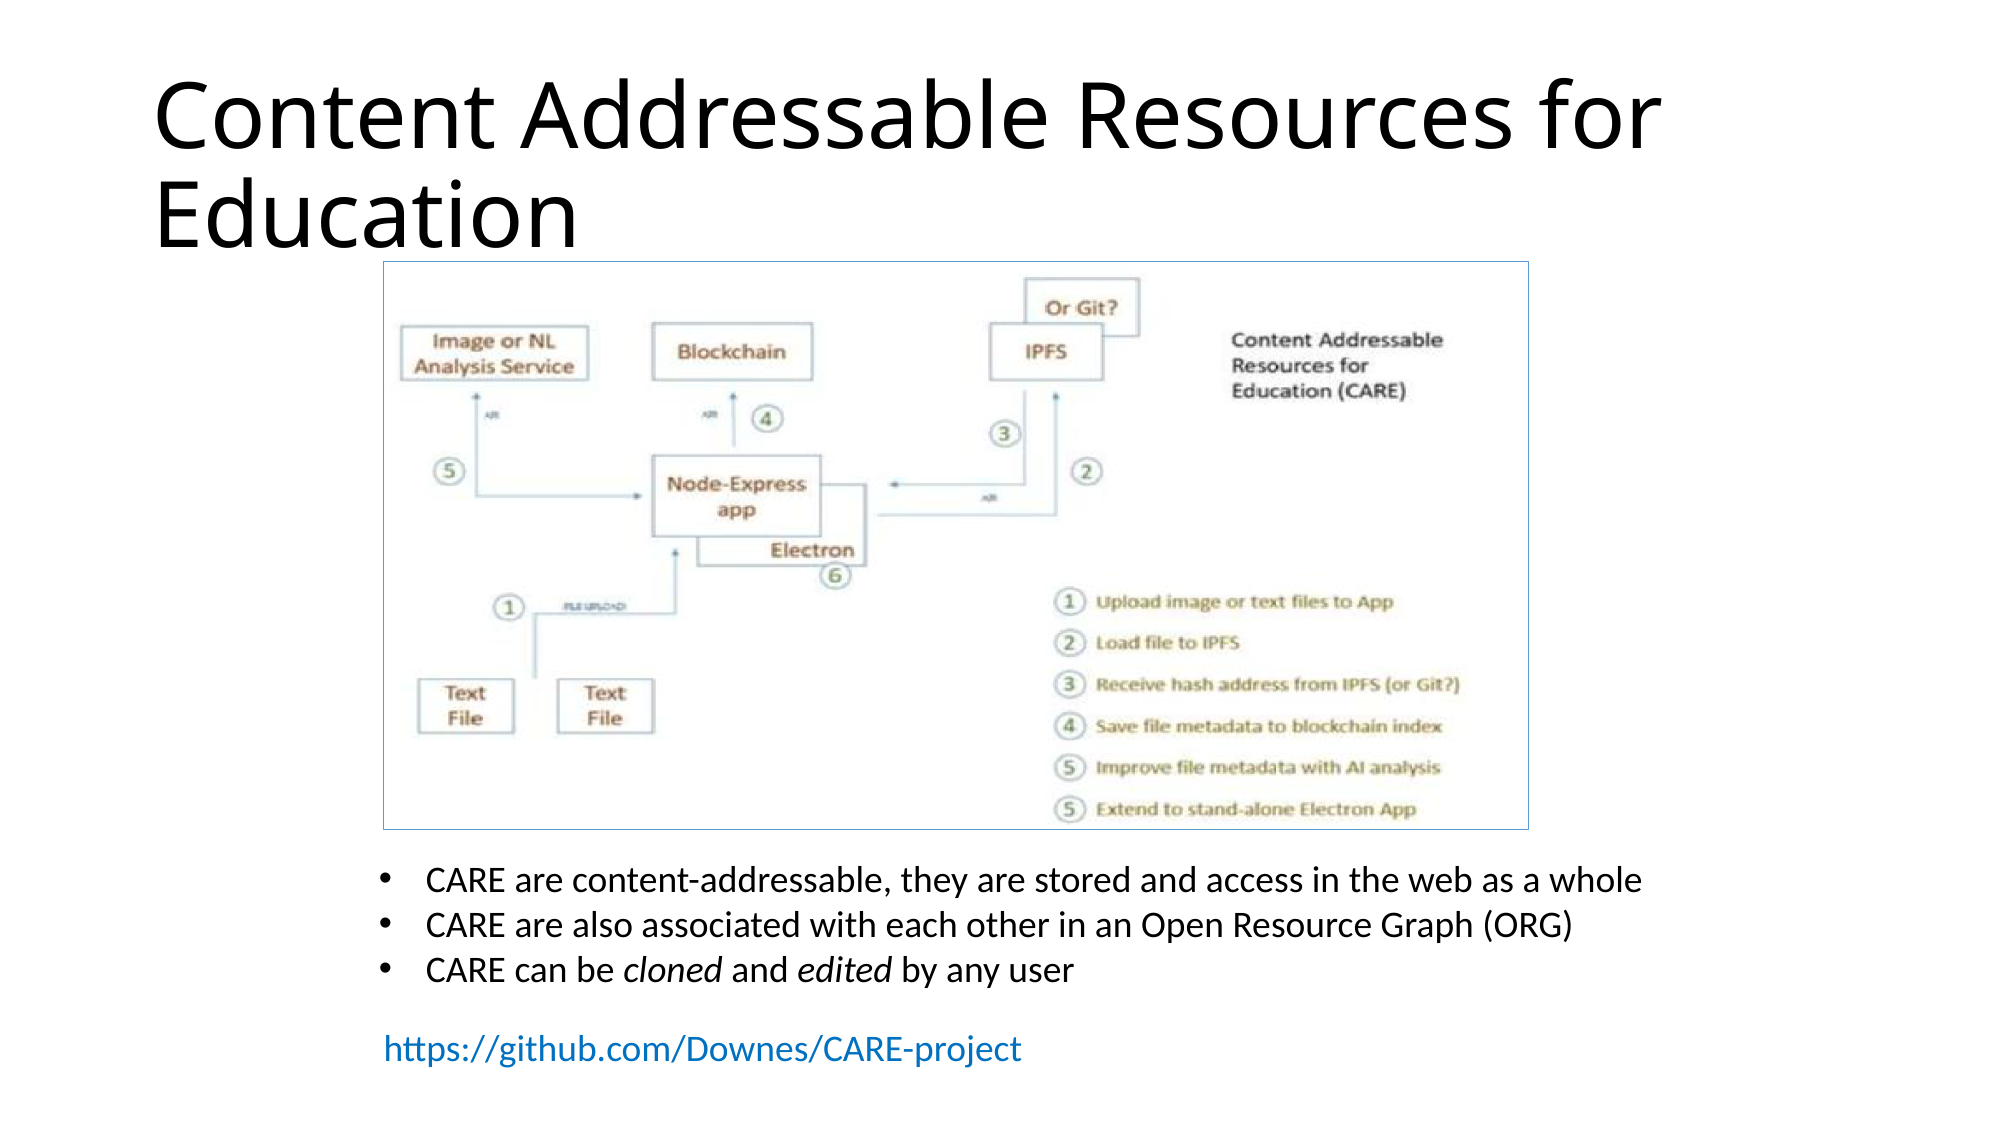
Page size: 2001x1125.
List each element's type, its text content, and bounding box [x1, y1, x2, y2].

title Content Addressable Resources for Education [137, 59, 1863, 278]
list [383, 261, 1529, 829]
text_box https://github.com/Downes/CARE-project [368, 1016, 1055, 1077]
text_box CARE are content-addressable, they are stored and access in the web as a whole CARE are also associated with each other in an Open Resource Graph (ORG) CARE can be cloned and edited by any user [364, 847, 1954, 997]
